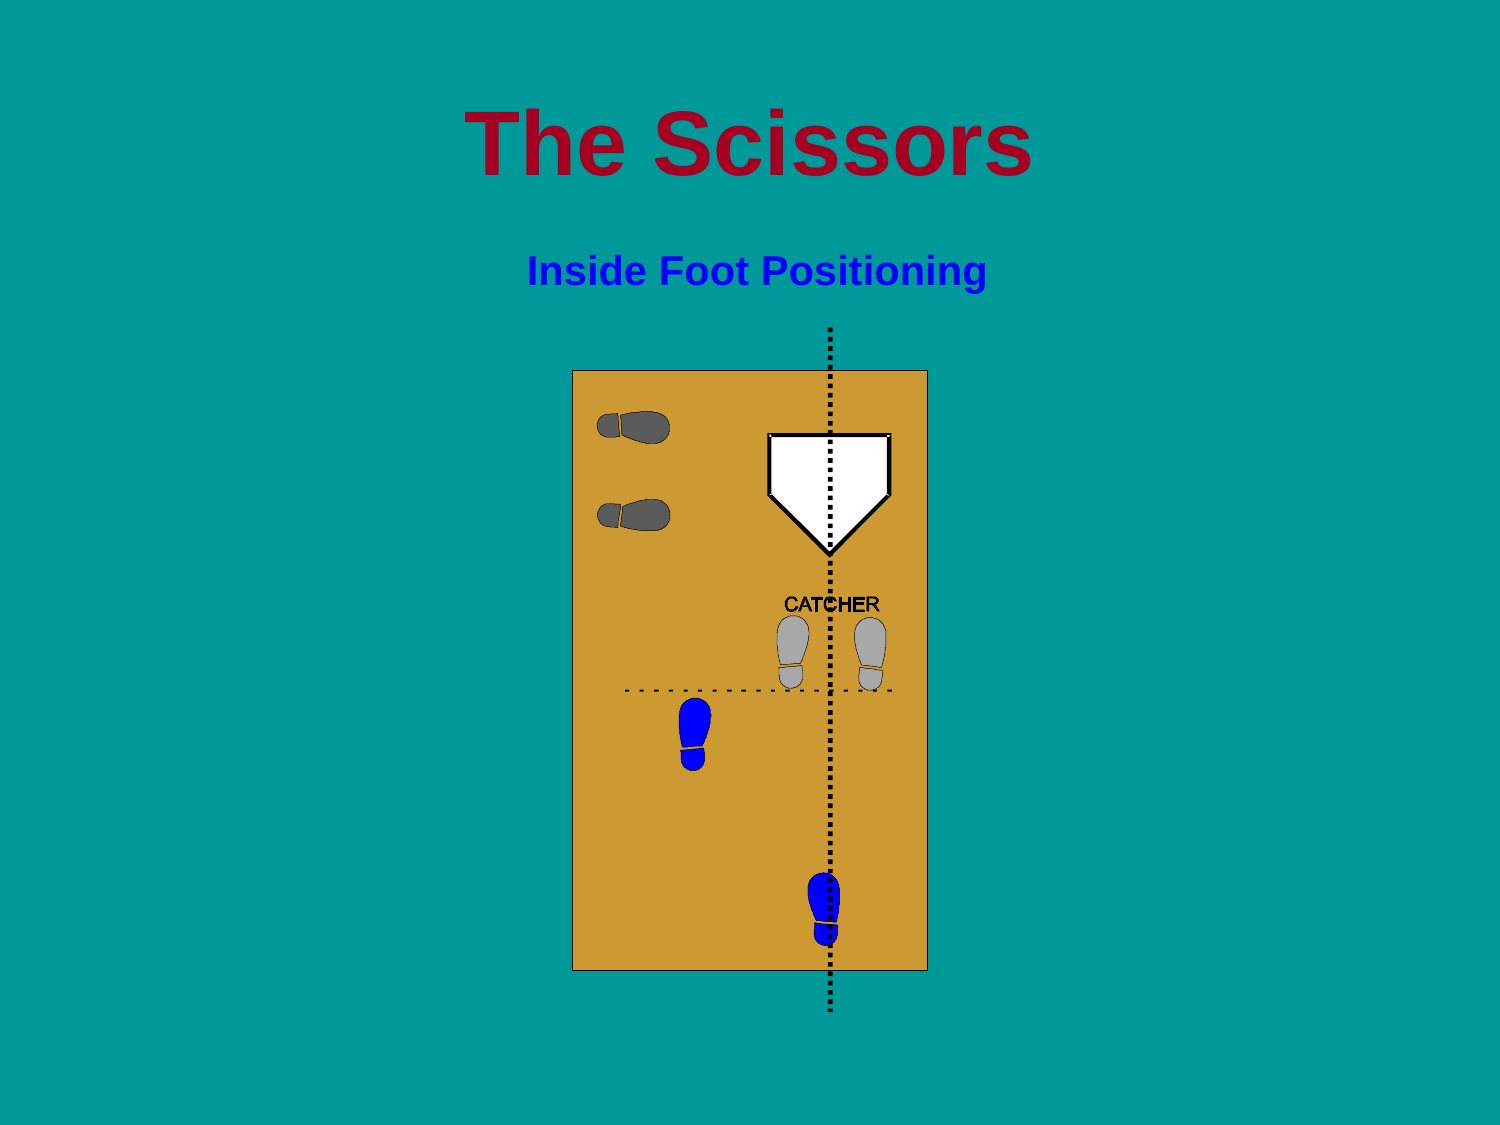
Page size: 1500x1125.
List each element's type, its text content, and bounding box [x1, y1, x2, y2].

title The Scissors [75, 45, 1425, 233]
text_box Inside Foot Positioning [512, 236, 1003, 302]
picture [569, 367, 931, 974]
